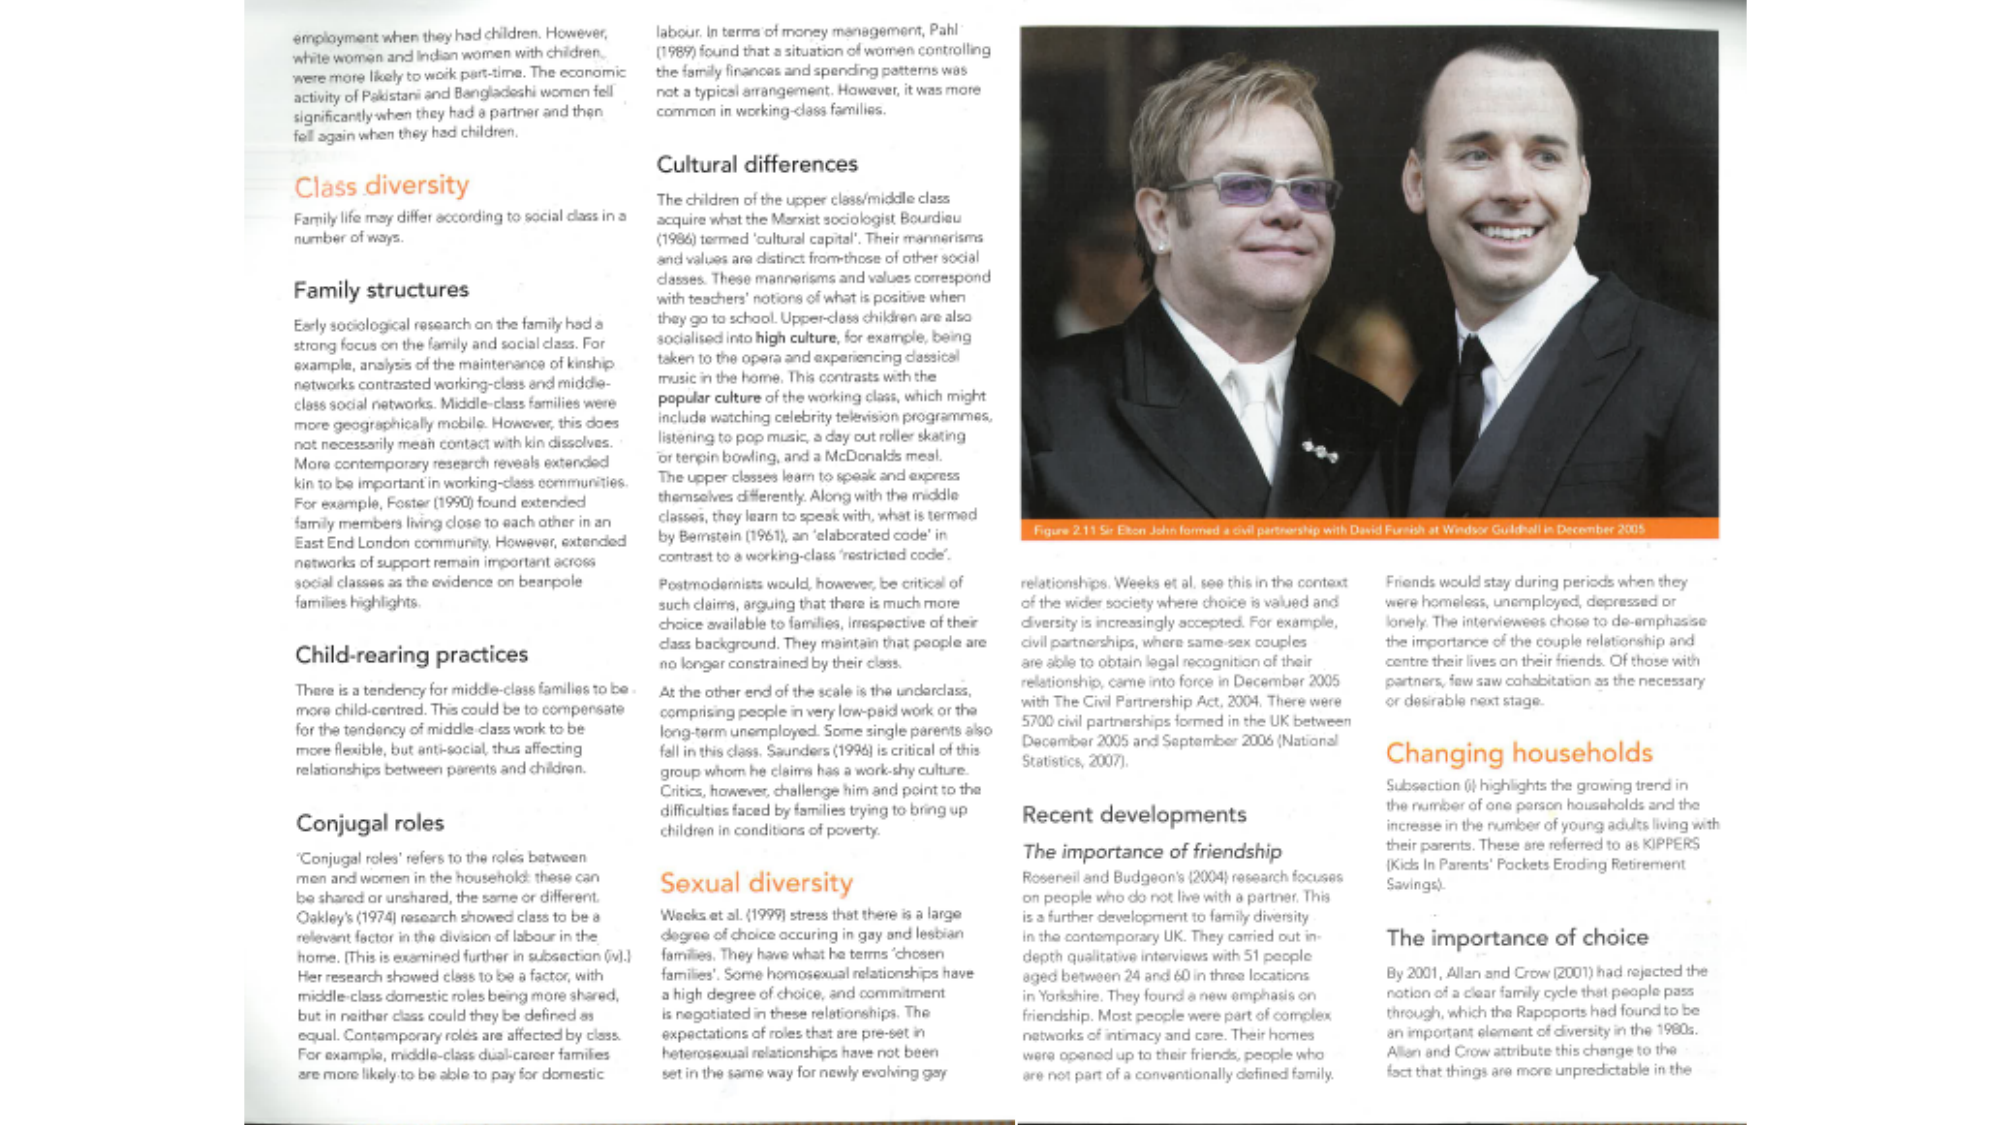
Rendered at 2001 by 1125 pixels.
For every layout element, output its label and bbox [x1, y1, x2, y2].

picture [244, 0, 1016, 1125]
picture [1017, 0, 1747, 1125]
